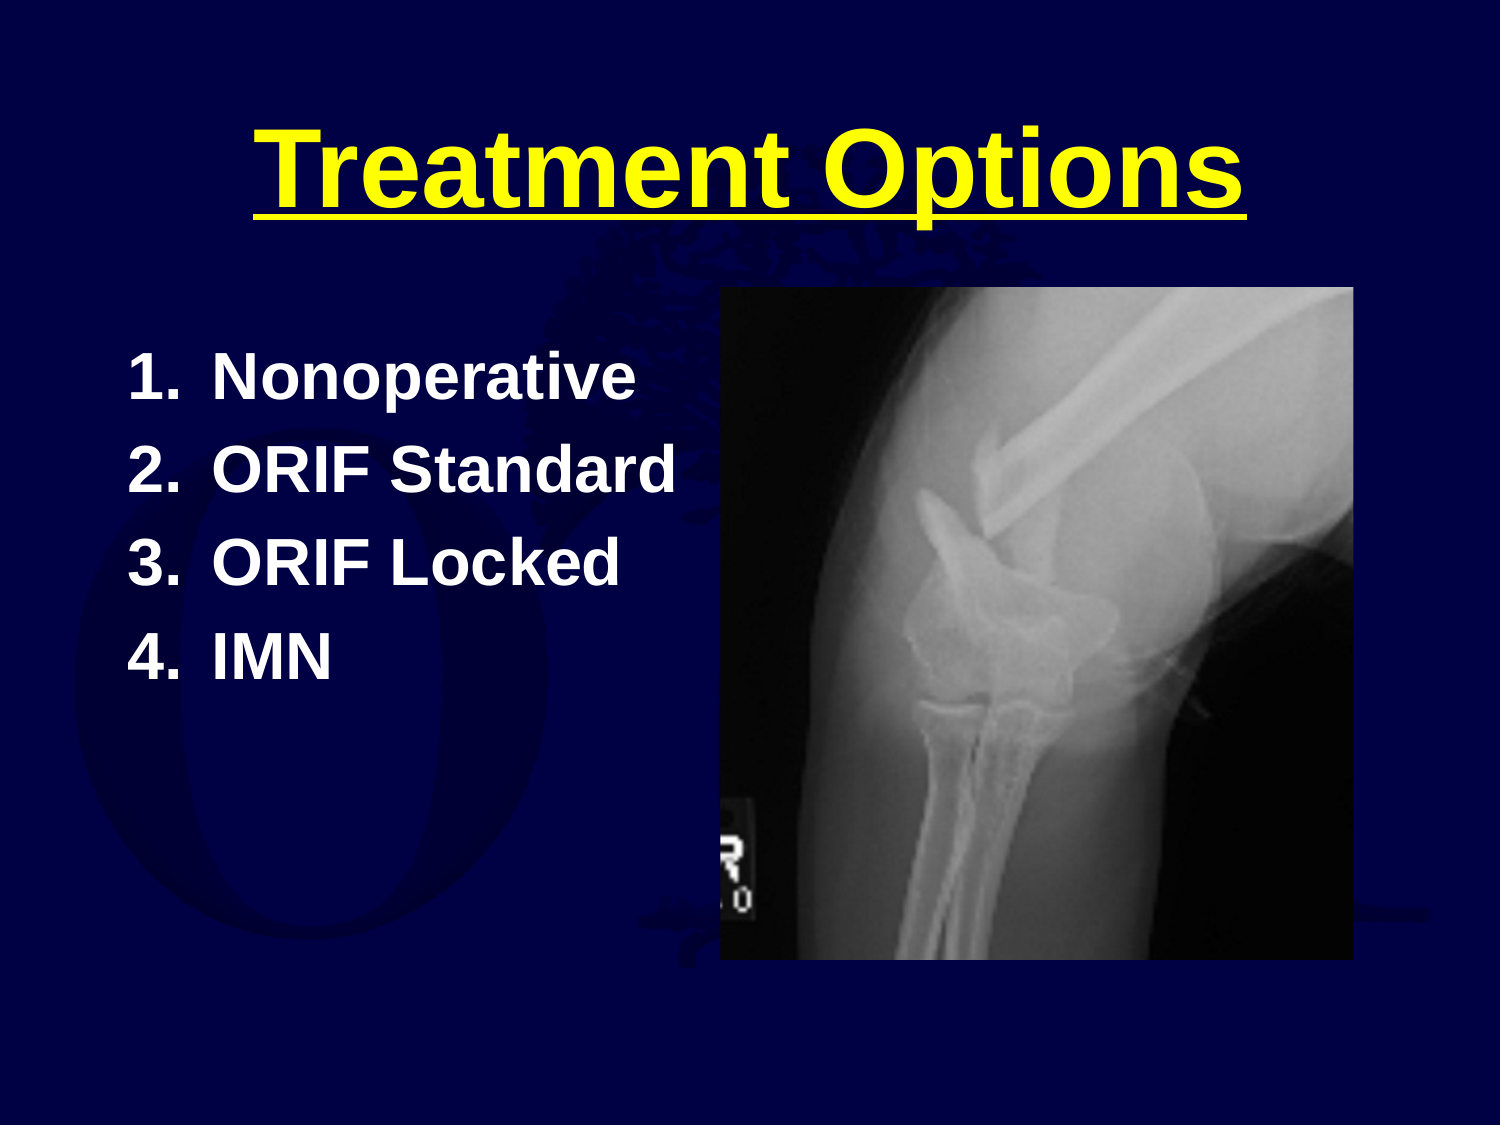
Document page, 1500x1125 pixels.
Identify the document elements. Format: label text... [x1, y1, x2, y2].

text_box Treatment Options [112, 62, 1388, 263]
list Nonoperative ORIF Standard ORIF Locked IMN [112, 324, 738, 1001]
picture [0, 0, 1500, 1125]
